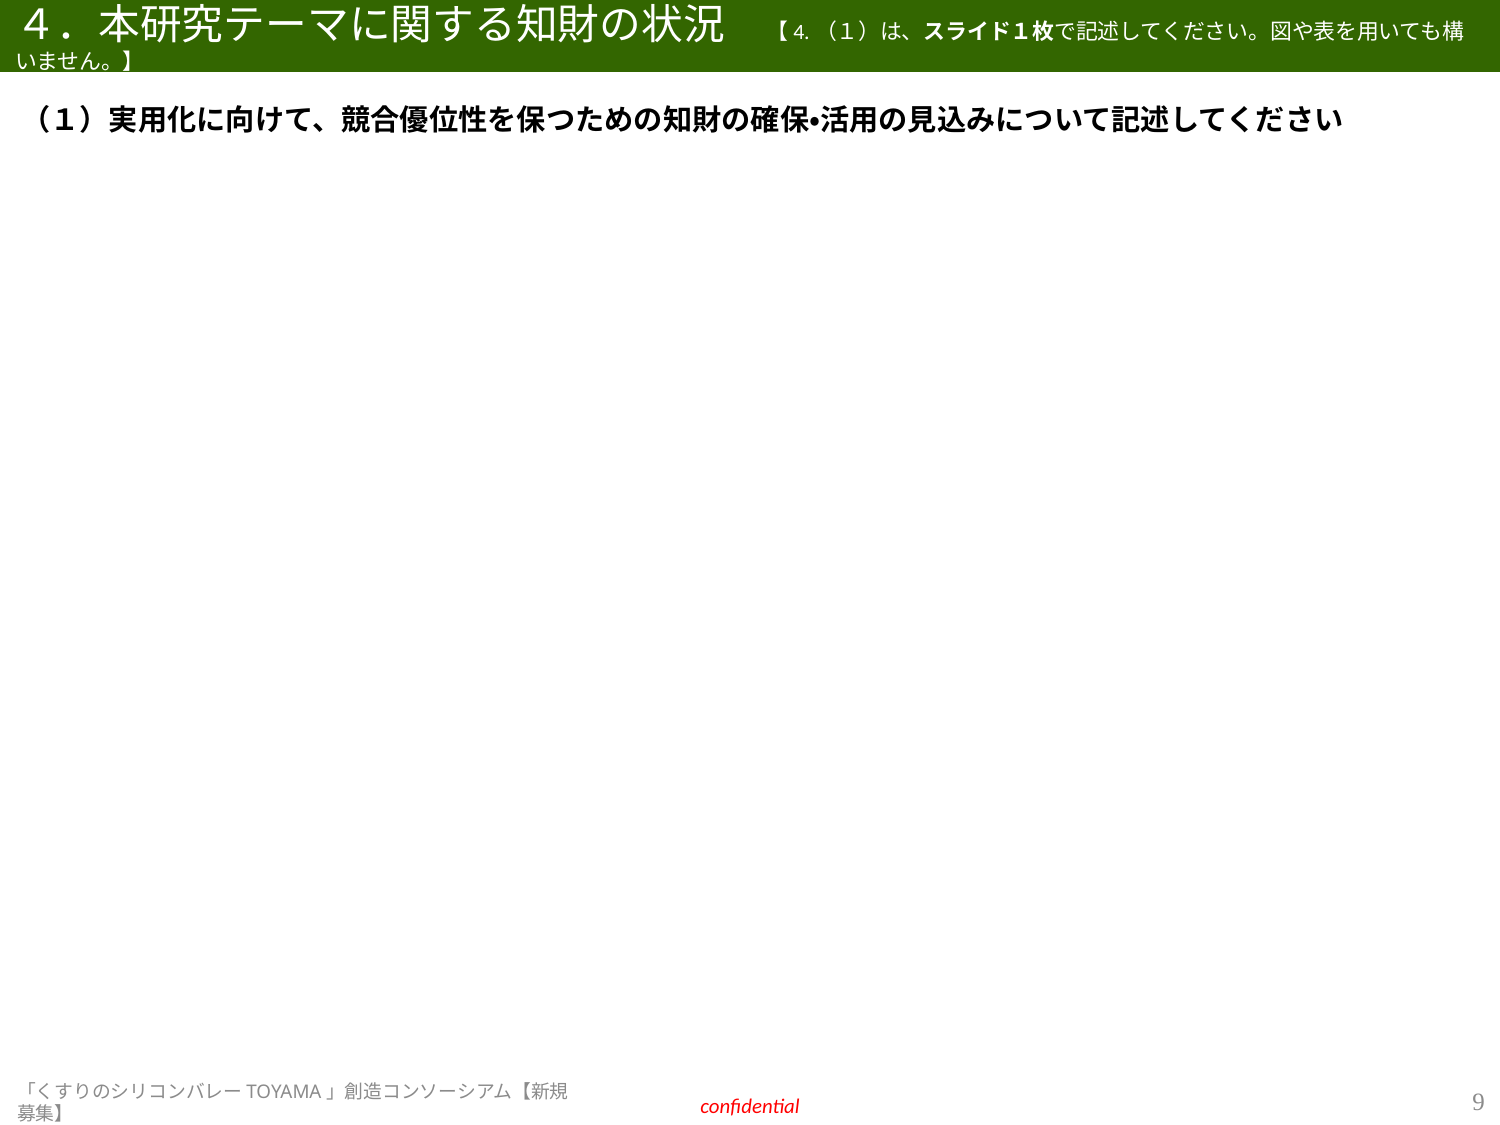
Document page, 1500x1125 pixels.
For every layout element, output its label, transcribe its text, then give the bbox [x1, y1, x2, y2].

slide_number 8 [1162, 1070, 1500, 1125]
title ４．本研究テーマに関する知財の状況 【4.（１）は、スライド１枚で記述してください。図や表を用いても構いません。】 [0, 0, 1500, 72]
footer 「くすりのシリコンバレーTOYAMA」創造コンソーシアム【新規募集】 [2, 1088, 585, 1125]
text_box （１）実用化に向けて、競合優位性を保つための知財の確保・活用の見込みについて記述してください [6, 83, 1471, 144]
